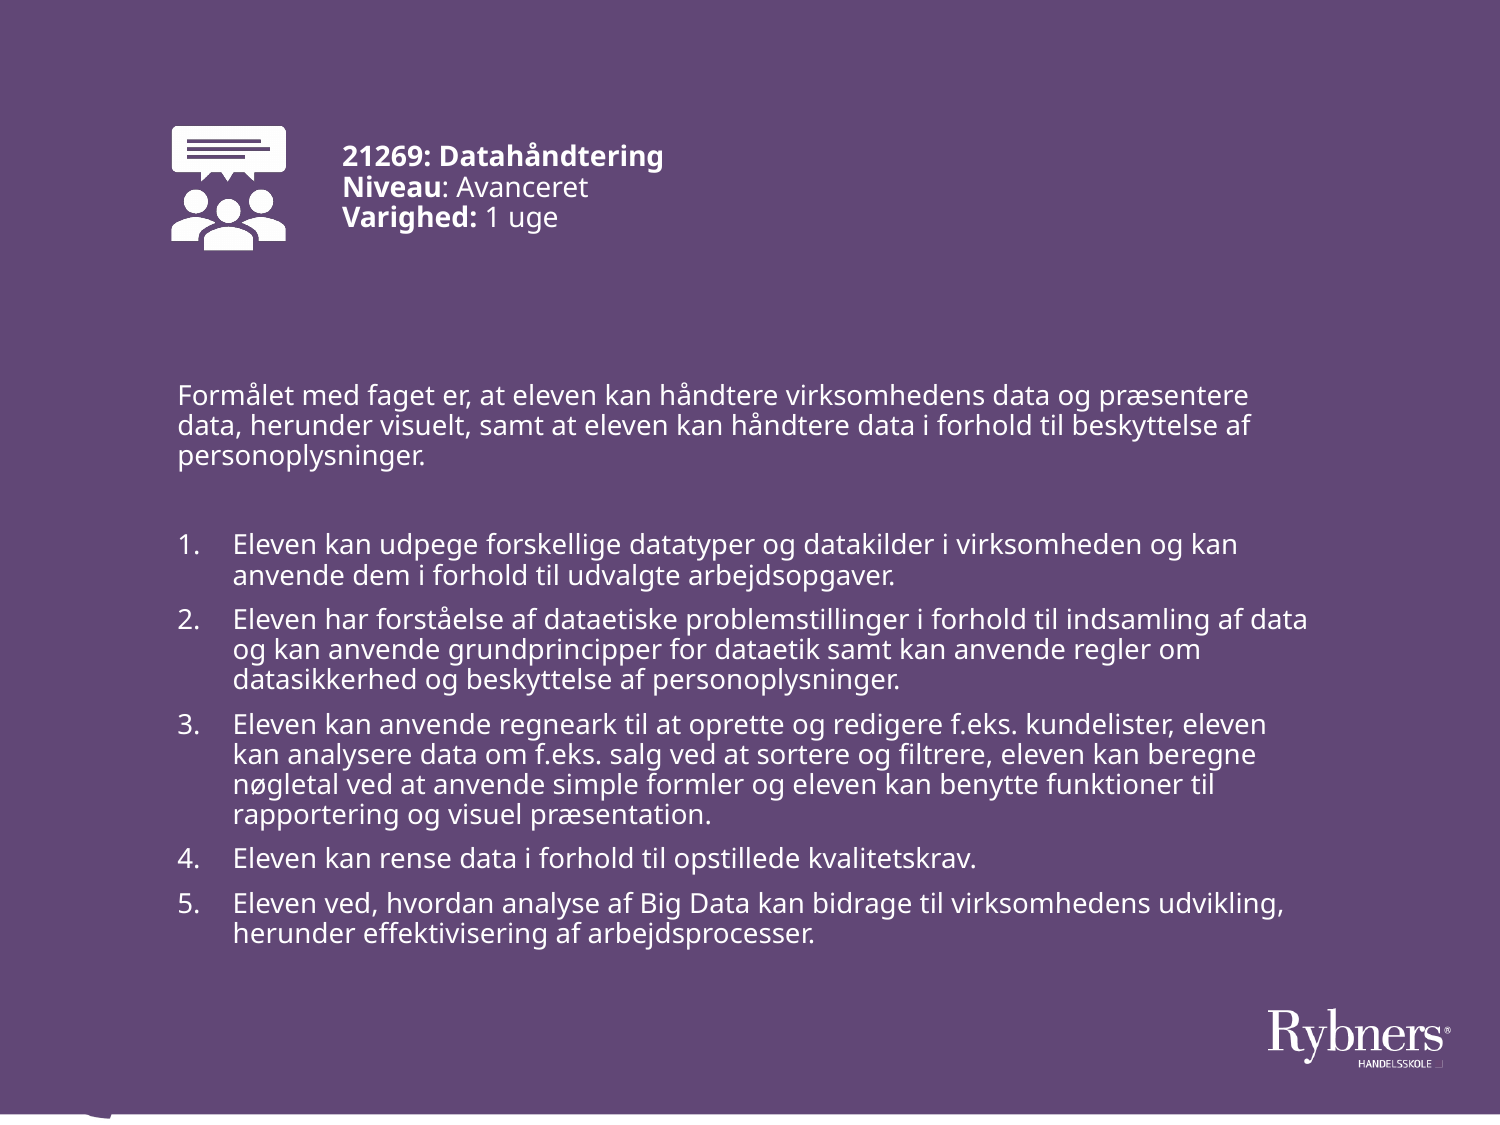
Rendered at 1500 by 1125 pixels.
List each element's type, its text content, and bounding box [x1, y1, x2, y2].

picture [1268, 1008, 1451, 1068]
text_box Formålet med faget er, at eleven kan håndtere virksomhedens data og præsentere data, herunder visuelt, samt at eleven kan håndtere data i forhold til beskyttelse af personoplysninger. Eleven kan udpege forskellige datatyper og datakilder i virksomheden og kan anvende dem i forhold til udvalgte arbejdsopgaver. Eleven har forståelse af dataetiske problemstillinger i forhold til indsamling af data og kan anvende grundprincipper for dataetik samt kan anvende regler om datasikkerhed og beskyttelse af personoplysninger. Eleven kan anvende regneark til at oprette og redigere f.eks. kundelister, eleven kan analysere data om f.eks. salg ved at sortere og filtrere, eleven kan beregne nøgletal ved at anvende simple formler og eleven kan benytte funktioner til rapportering og visuel præsentation. Eleven kan rense data i forhold til opstillede kvalitetskrav. Eleven ved, hvordan analyse af Big Data kan bidrage til virksomhedens udvikling, herunder effektivisering af arbejdsprocesser. [162, 374, 1338, 962]
text_box [0, 0, 1500, 1115]
picture [0, 1115, 251, 1125]
text_box 21269: Datahåndtering Niveau: Avanceret Varighed: 1 uge [326, 104, 1360, 272]
picture [152, 112, 303, 264]
